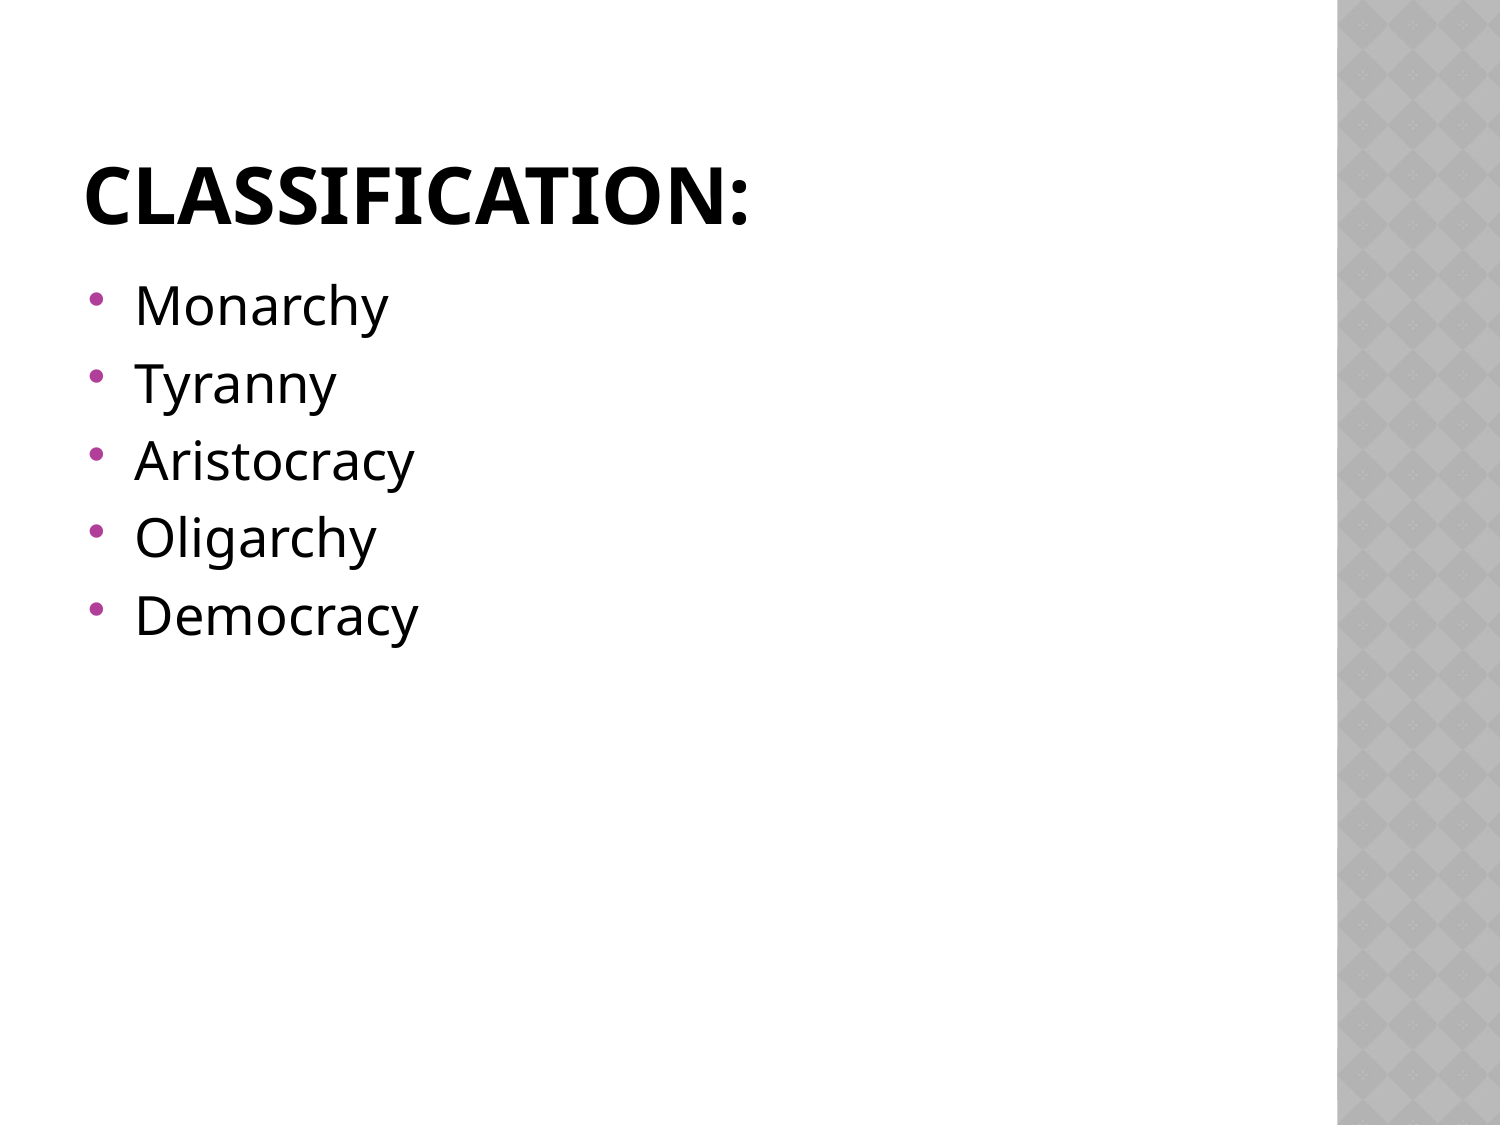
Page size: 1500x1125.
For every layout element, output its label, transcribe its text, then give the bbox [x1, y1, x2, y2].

title CLASSIFICATION: [75, 52, 1263, 240]
list Monarchy Tyranny Aristocracy Oligarchy Democracy [75, 264, 1263, 1059]
